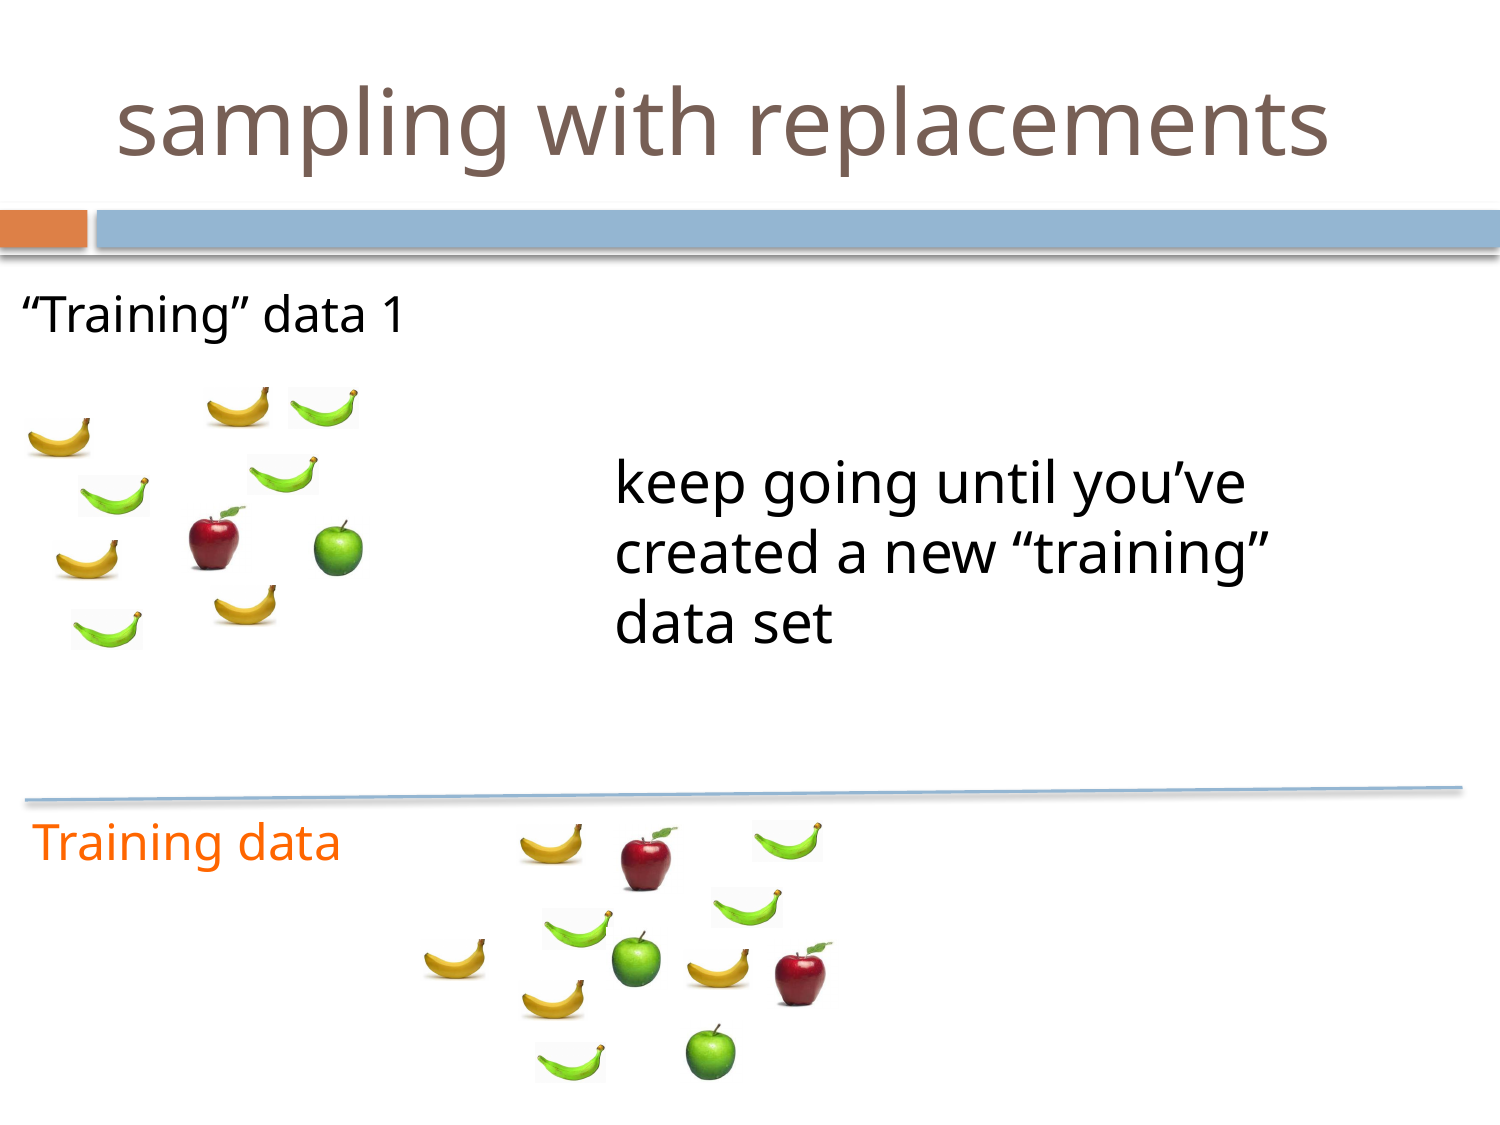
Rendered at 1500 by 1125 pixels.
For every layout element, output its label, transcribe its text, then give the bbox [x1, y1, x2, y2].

picture [680, 1020, 743, 1083]
picture [70, 608, 143, 650]
picture [534, 1041, 607, 1083]
picture [419, 939, 490, 981]
picture [767, 939, 839, 1010]
picture [683, 948, 753, 990]
text_box “Training” data 1 [7, 274, 424, 350]
picture [287, 387, 360, 429]
picture [78, 475, 150, 517]
picture [612, 824, 684, 895]
text_box Training data [18, 803, 357, 879]
picture [516, 824, 586, 866]
picture [247, 453, 319, 495]
picture [24, 418, 94, 460]
text_box keep going until you’ve created a new “training” data set [600, 437, 1405, 663]
picture [711, 886, 783, 928]
picture [518, 979, 588, 1021]
picture [307, 515, 371, 579]
picture [542, 908, 668, 990]
title sampling with replacements [100, 37, 1438, 200]
picture [181, 503, 253, 573]
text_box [24, 787, 1463, 801]
picture [52, 540, 122, 582]
picture [203, 387, 273, 429]
picture [210, 585, 280, 627]
picture [751, 820, 824, 862]
